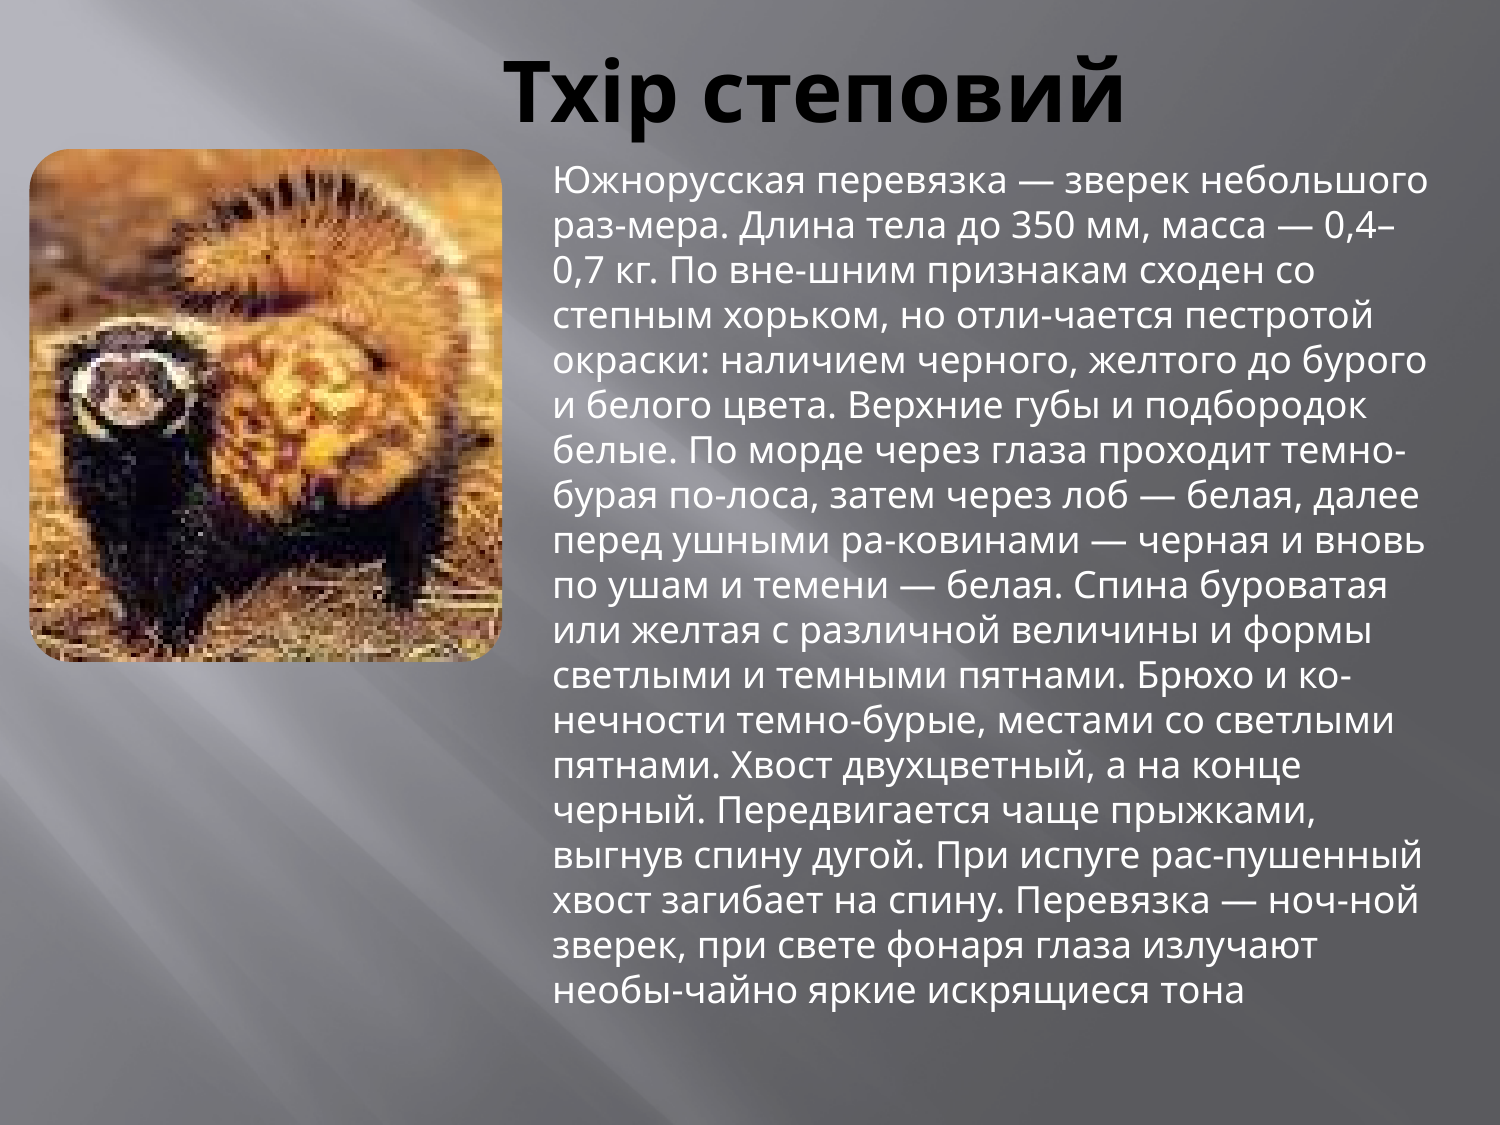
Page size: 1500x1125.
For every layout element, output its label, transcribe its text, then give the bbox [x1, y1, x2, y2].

picture [29, 148, 503, 663]
title Тхір степовий [301, 19, 1331, 159]
text_box Южнорусская перевязка — зверек небольшого раз-мера. Длина тела до 350 мм, масса — 0,4–0,7 кг. По вне-шним признакам сходен со степным хорьком, но отли-чается пестротой окраски: наличием черного, желтого до бурого и белого цвета. Верхние губы и подбородок белые. По морде через глаза проходит темно-бурая по-лоса, затем через лоб — белая, далее перед ушными ра-ковинами — черная и вновь по ушам и темени — белая. Спина буроватая или желтая с различной величины и формы светлыми и темными пятнами. Брюхо и ко-нечности темно-бурые, местами со светлыми пятнами. Хвост двухцветный, а на конце черный. Передвигается чаще прыжками, выгнув спину дугой. При испуге рас-пушенный хвост загибает на спину. Перевязка — ноч-ной зверек, при свете фонаря глаза излучают необы-чайно яркие искрящиеся тона [537, 148, 1459, 1019]
